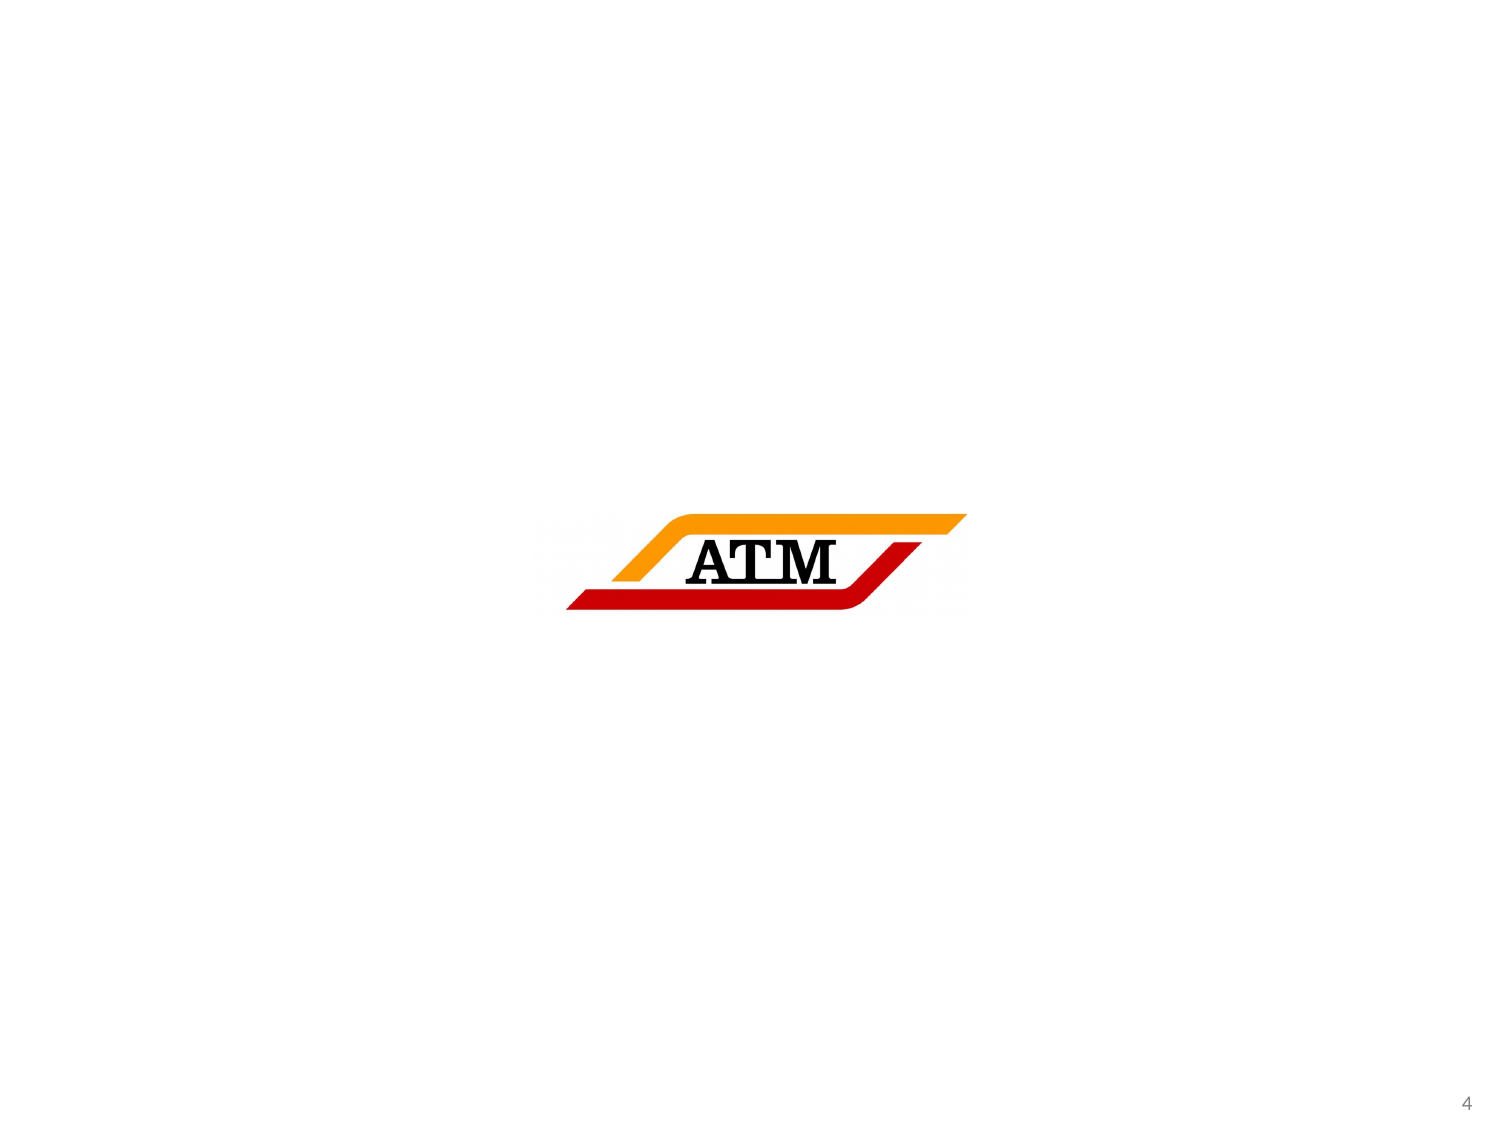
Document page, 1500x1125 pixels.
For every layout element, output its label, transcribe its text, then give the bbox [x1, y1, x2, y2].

slide_number 4 [1432, 1072, 1488, 1125]
picture [531, 513, 968, 619]
